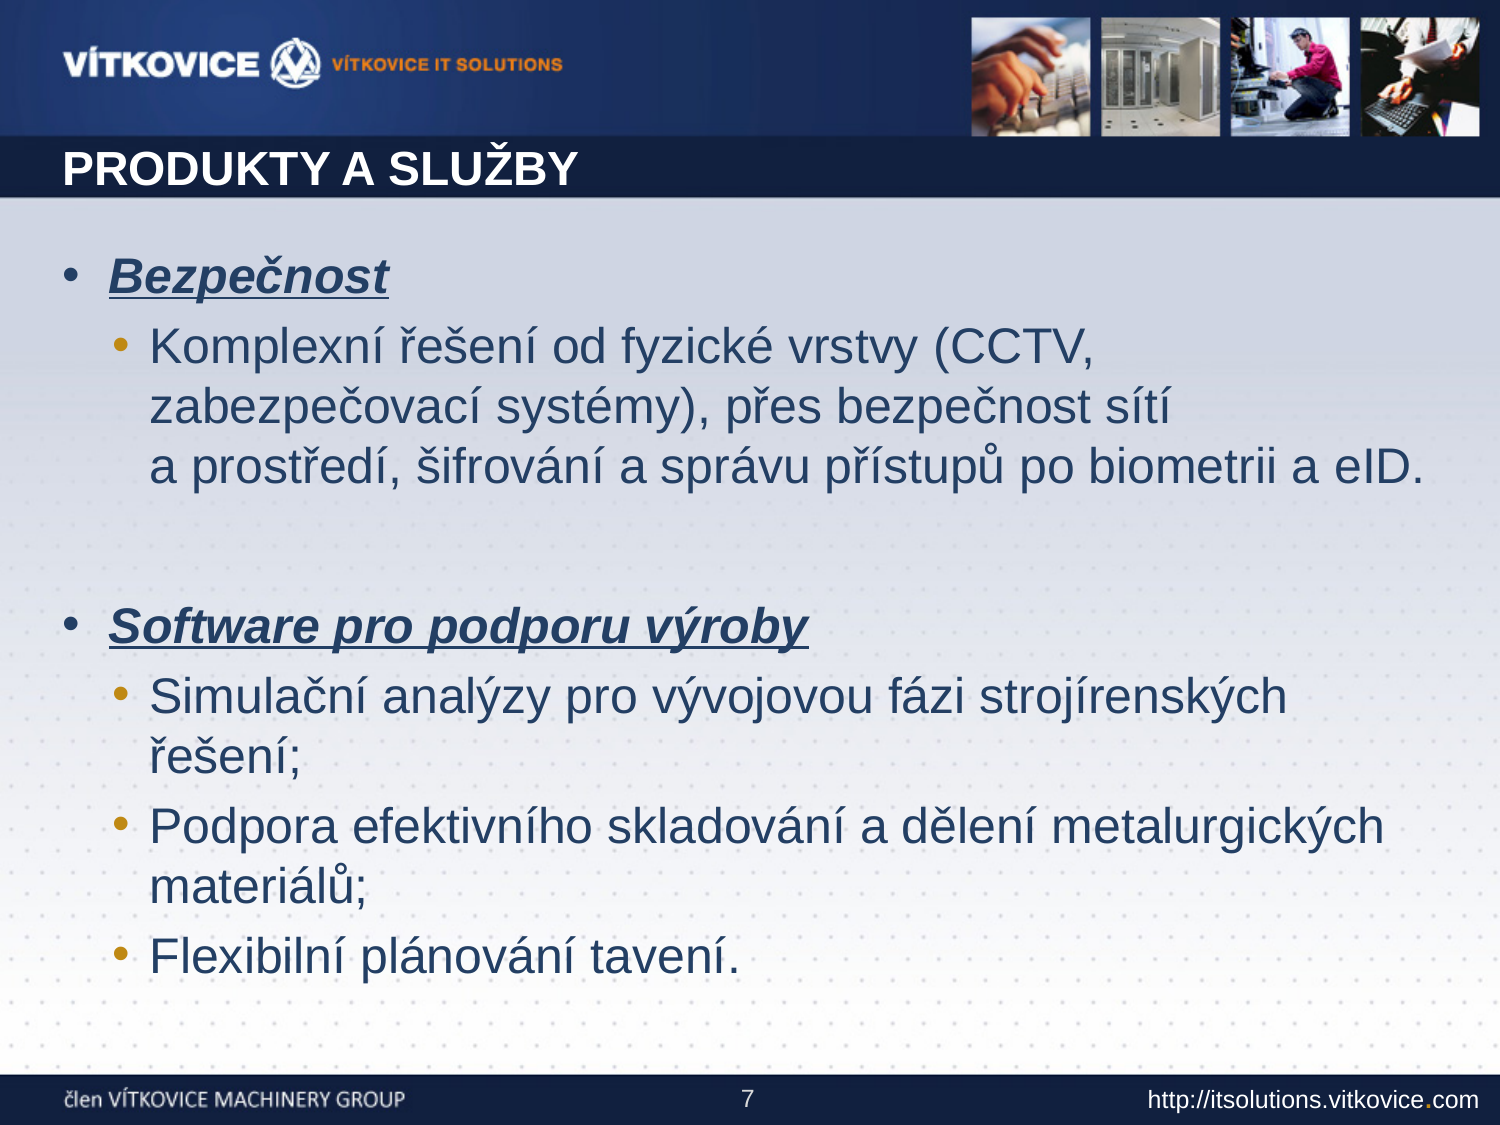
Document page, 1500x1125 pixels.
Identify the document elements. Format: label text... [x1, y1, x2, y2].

picture [0, 0, 1500, 1125]
title PRODUKTY A SLUŽBY [47, 130, 1447, 202]
slide_number 7 [572, 1075, 923, 1120]
list Bezpečnost Komplexní řešení od fyzické vrstvy (CCTV, zabezpečovací systémy), přes bezpečnost sítí a prostředí, šifrování a správu přístupů po biometrii a eID. Software pro podporu výroby Simulační analýzy pro vývojovou fázi strojírenských řešení; Podpora efektivního skladování a dělení metalurgických materiálů; Flexibilní plánování tavení. [47, 236, 1447, 1047]
